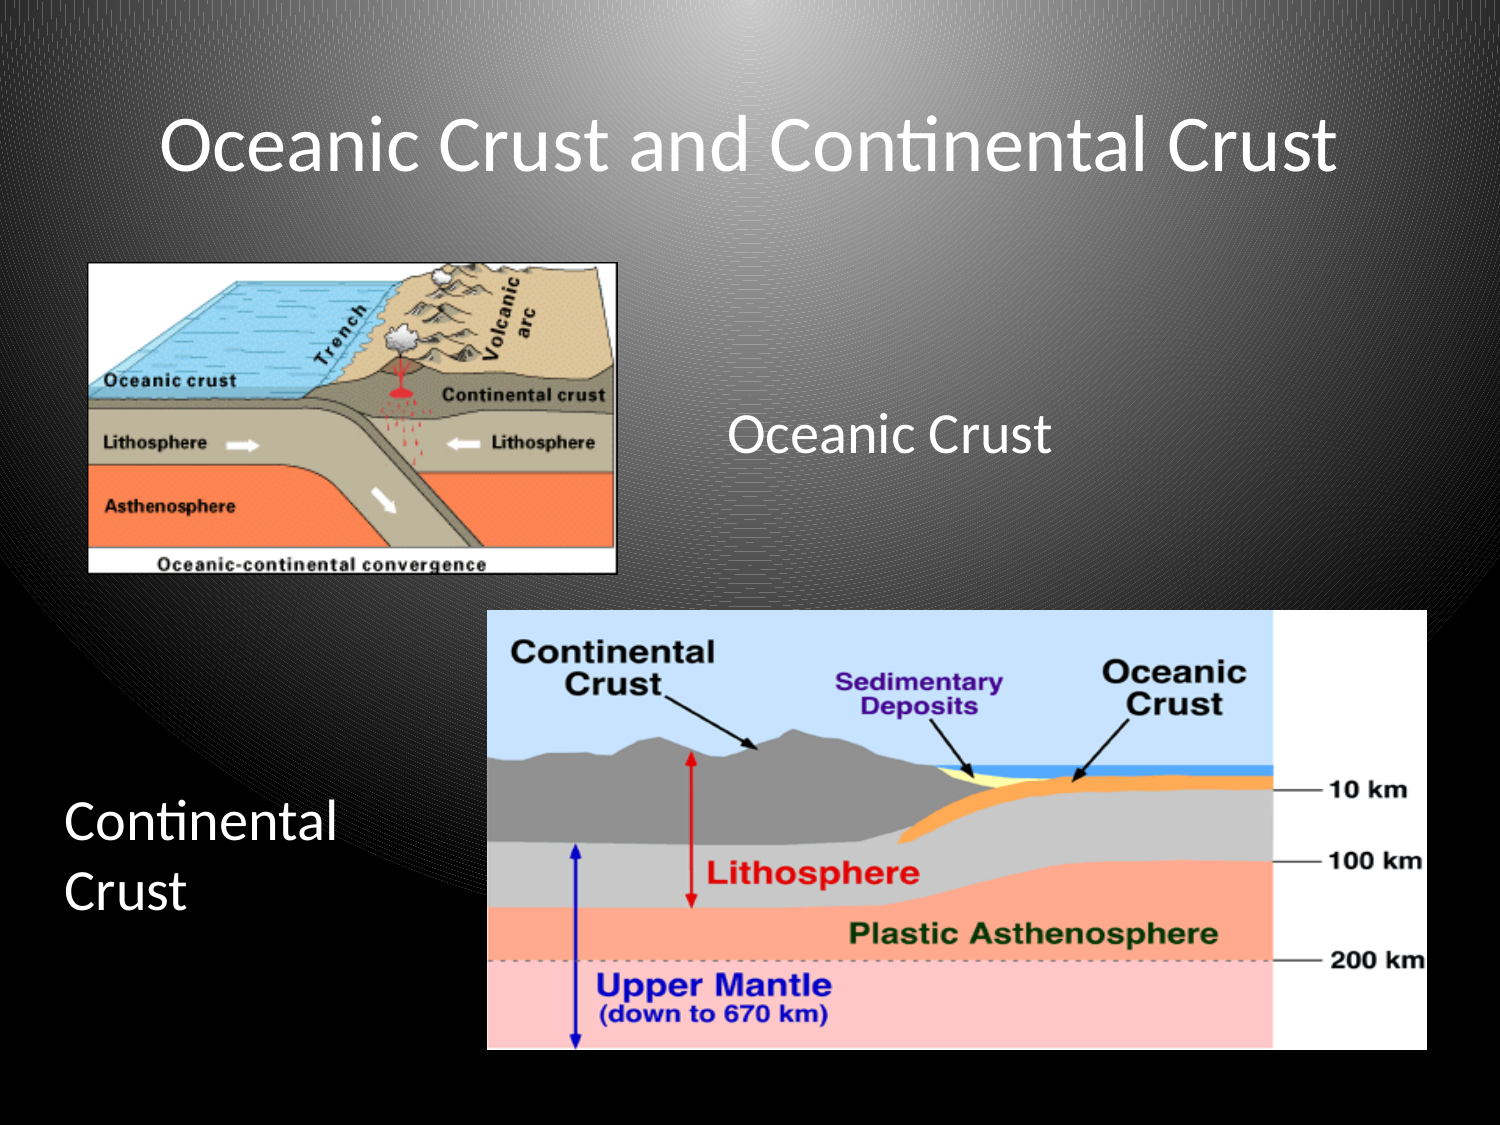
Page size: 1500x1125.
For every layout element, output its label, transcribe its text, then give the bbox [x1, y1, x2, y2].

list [87, 262, 618, 576]
title Oceanic Crust and Continental Crust [75, 45, 1425, 233]
picture [487, 610, 1427, 1051]
text_box Continental Crust [49, 774, 413, 930]
text_box Oceanic Crust [712, 387, 1275, 473]
